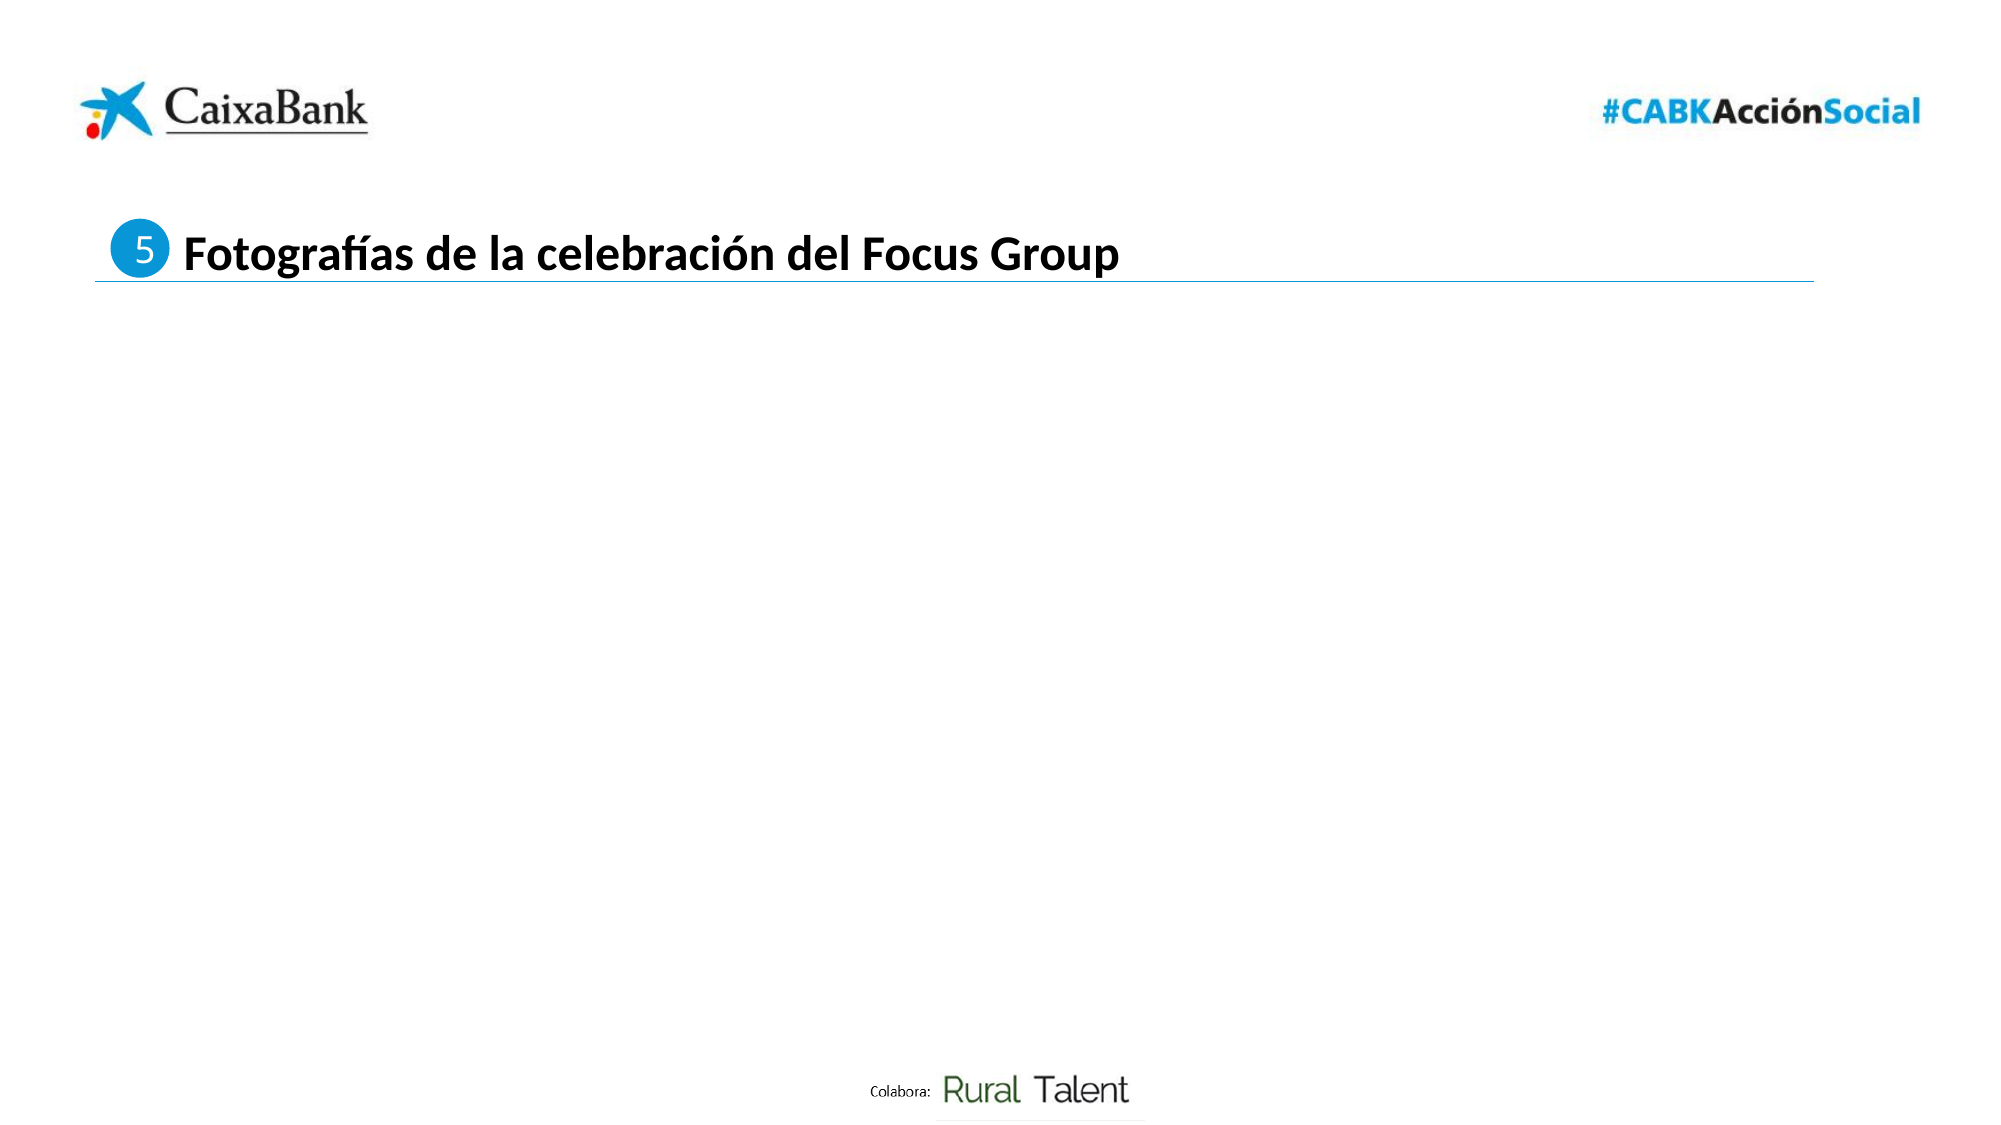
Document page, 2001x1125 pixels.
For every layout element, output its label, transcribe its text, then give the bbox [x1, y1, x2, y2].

text_box 5 [109, 217, 171, 279]
picture [855, 1059, 1145, 1121]
picture [0, 12, 472, 164]
picture [1510, 11, 2000, 164]
text_box Fotografías de la celebración del Focus Group [95, 219, 1700, 281]
